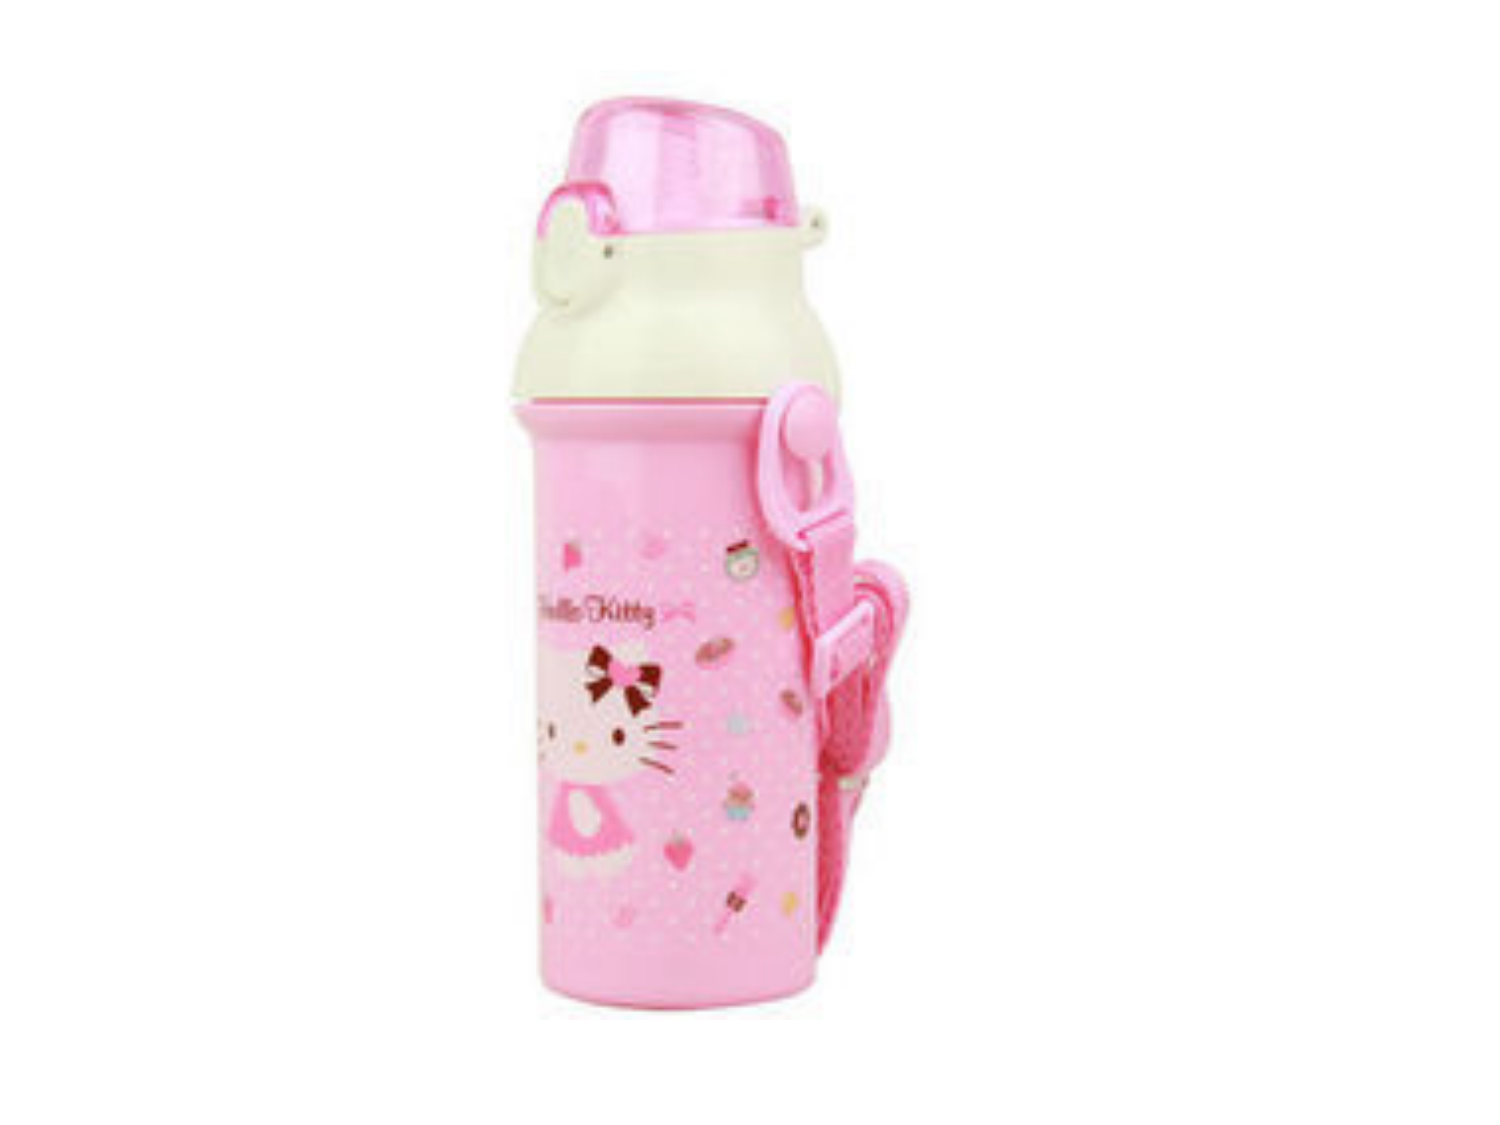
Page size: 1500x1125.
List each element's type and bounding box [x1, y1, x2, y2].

picture [222, 70, 1173, 1020]
